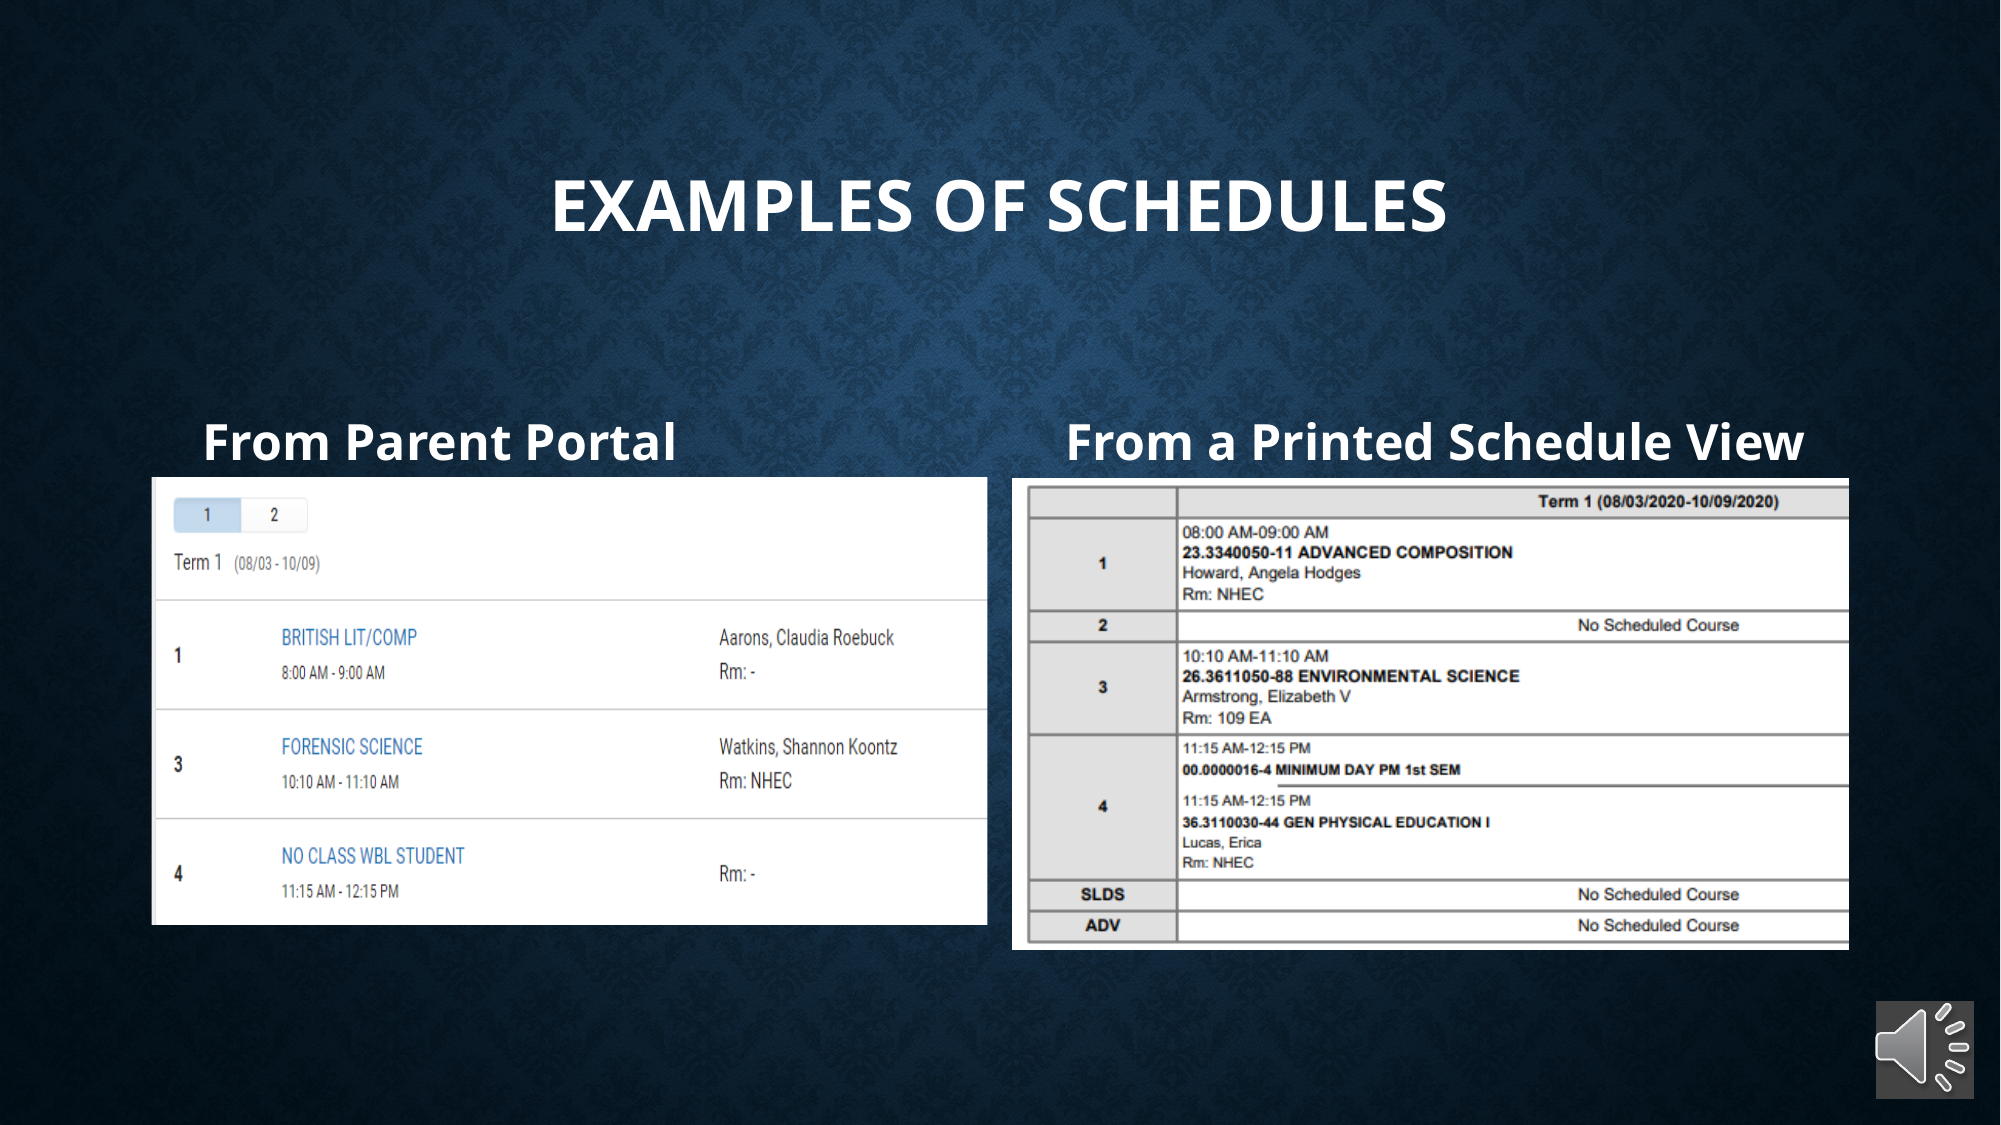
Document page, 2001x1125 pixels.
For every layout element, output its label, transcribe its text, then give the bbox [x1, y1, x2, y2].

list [1011, 477, 1849, 950]
list From a Printed Schedule View [1050, 342, 1849, 477]
list From Parent Portal [187, 342, 988, 477]
title Examples of schedules [149, 99, 1849, 318]
picture [1874, 999, 1976, 1101]
picture [151, 477, 988, 925]
